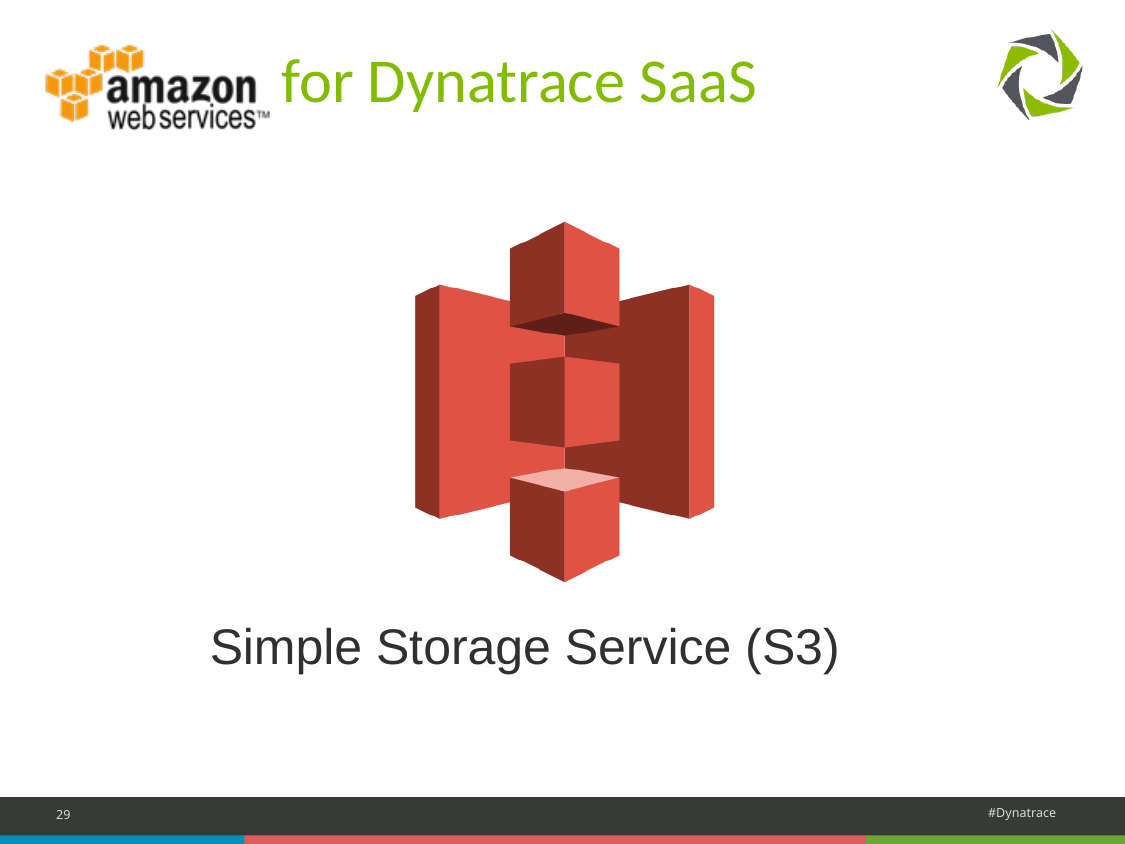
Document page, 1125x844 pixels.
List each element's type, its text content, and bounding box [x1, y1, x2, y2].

title for Dynatrace SaaS [276, 45, 1053, 126]
picture [312, 151, 813, 652]
text_box Simple Storage Service (S3) [194, 606, 931, 682]
picture [42, 41, 273, 134]
